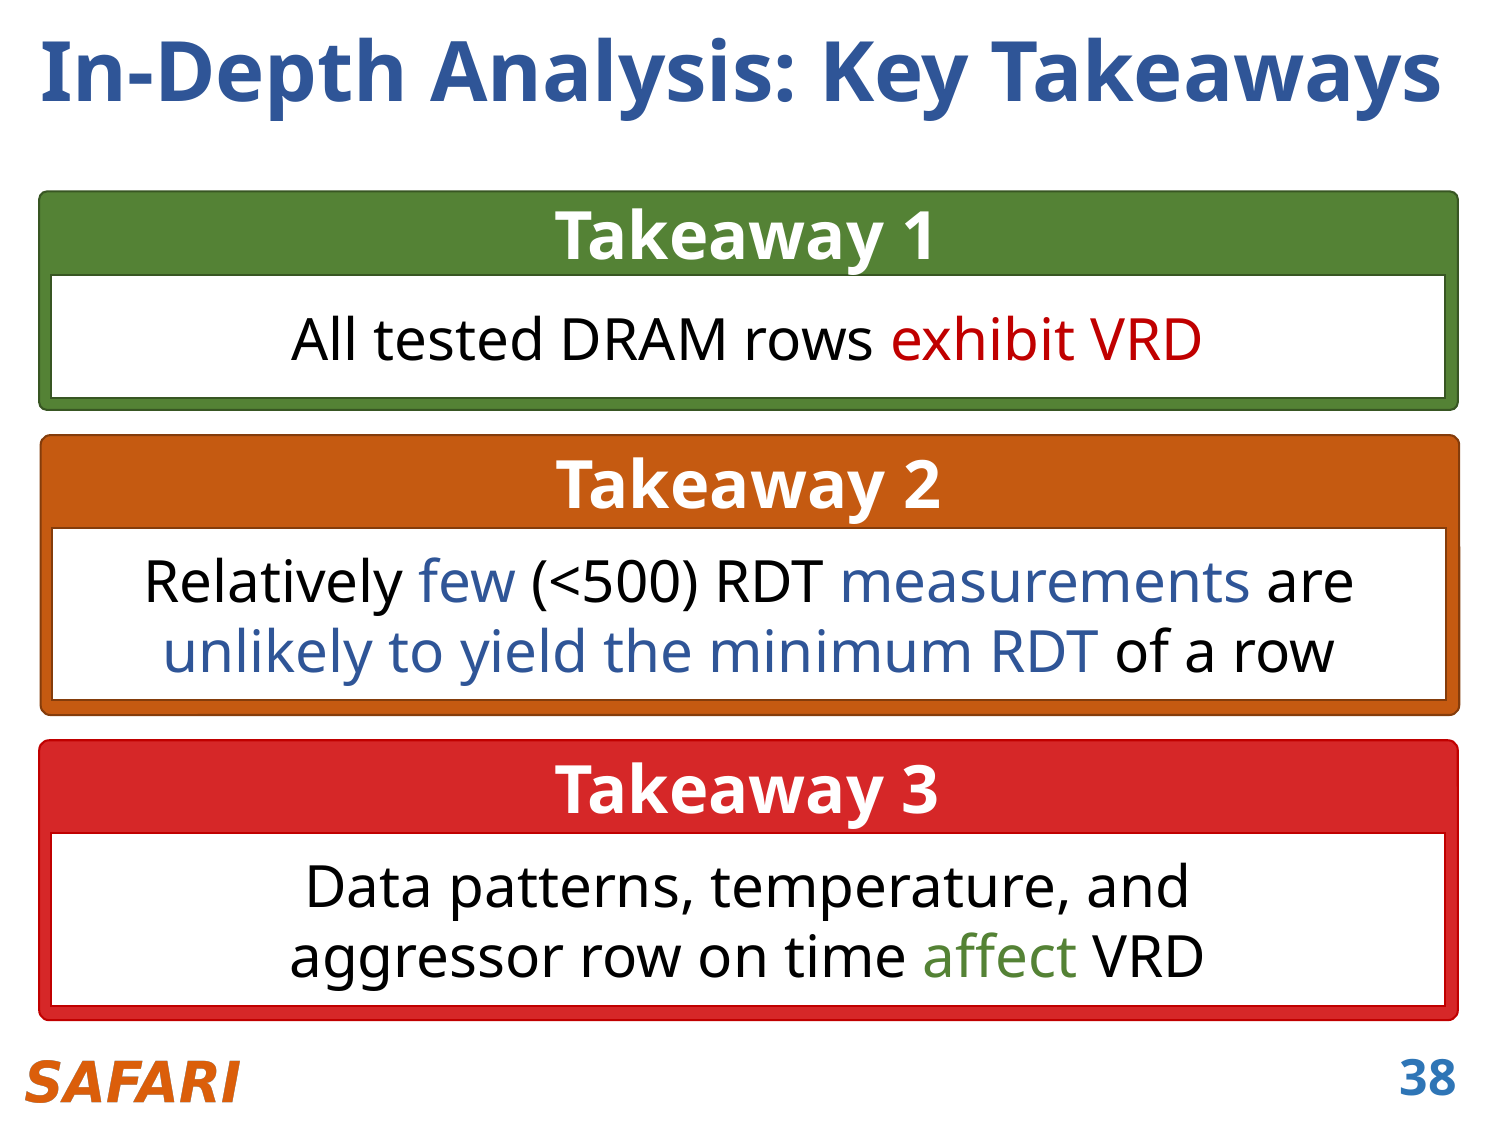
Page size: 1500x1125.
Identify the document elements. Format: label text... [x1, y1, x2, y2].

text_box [39, 191, 1458, 410]
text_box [40, 435, 1460, 716]
picture [25, 1060, 240, 1103]
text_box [39, 740, 1458, 1021]
title In-Depth Analysis: Key Takeaways [25, 12, 1472, 137]
slide_number 38 [1134, 1038, 1472, 1125]
